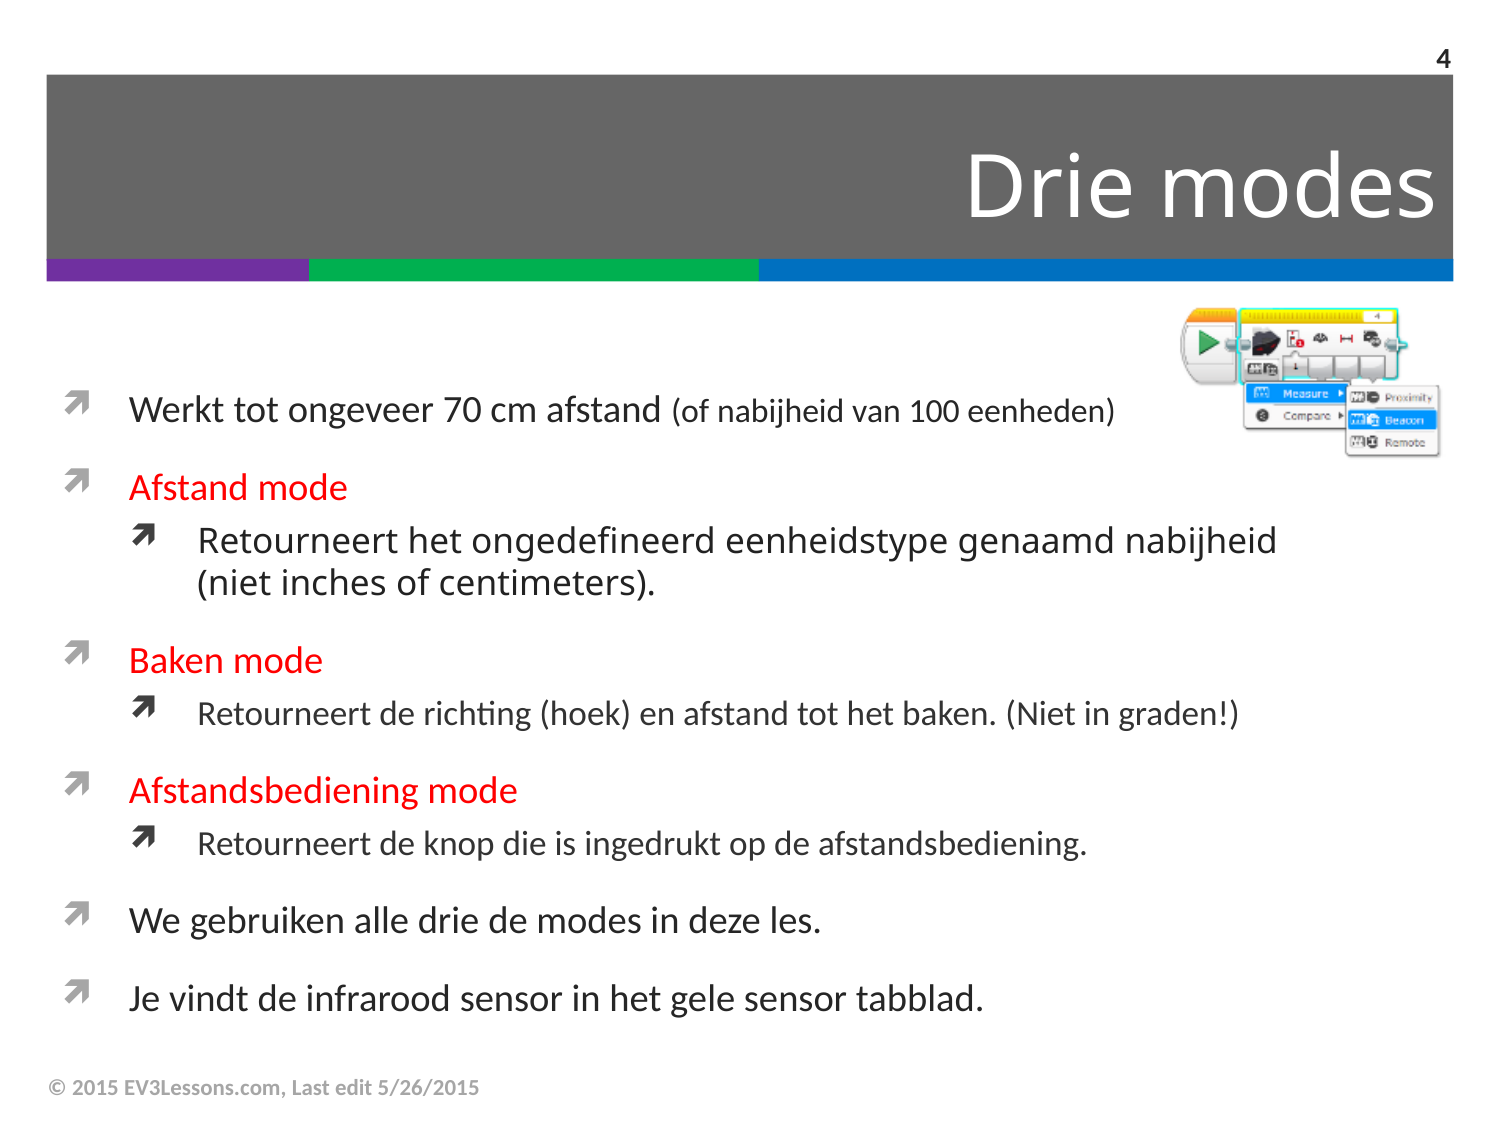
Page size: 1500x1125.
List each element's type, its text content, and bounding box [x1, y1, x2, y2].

slide_number 4 [1362, 27, 1466, 87]
picture [1168, 283, 1467, 470]
title Drie modes [46, 103, 1454, 263]
list Werkt tot ongeveer 70 cm afstand (of nabijheid van 100 eenheden) Afstand mode Retourneert het ongedefineerd eenheidstype genaamd nabijheid (niet inches of centimeters). Baken mode Retourneert de richting (hoek) en afstand tot het baken. (Niet in graden!) Afstandsbediening mode Retourneert de knop die is ingedrukt op de afstandsbediening. We gebruiken alle drie de modes in deze les. Je vindt de infrarood sensor in het gele sensor tabblad. [46, 376, 1454, 1032]
footer © 2015 EV3Lessons.com, Last edit 5/26/2015 [32, 1055, 1038, 1116]
